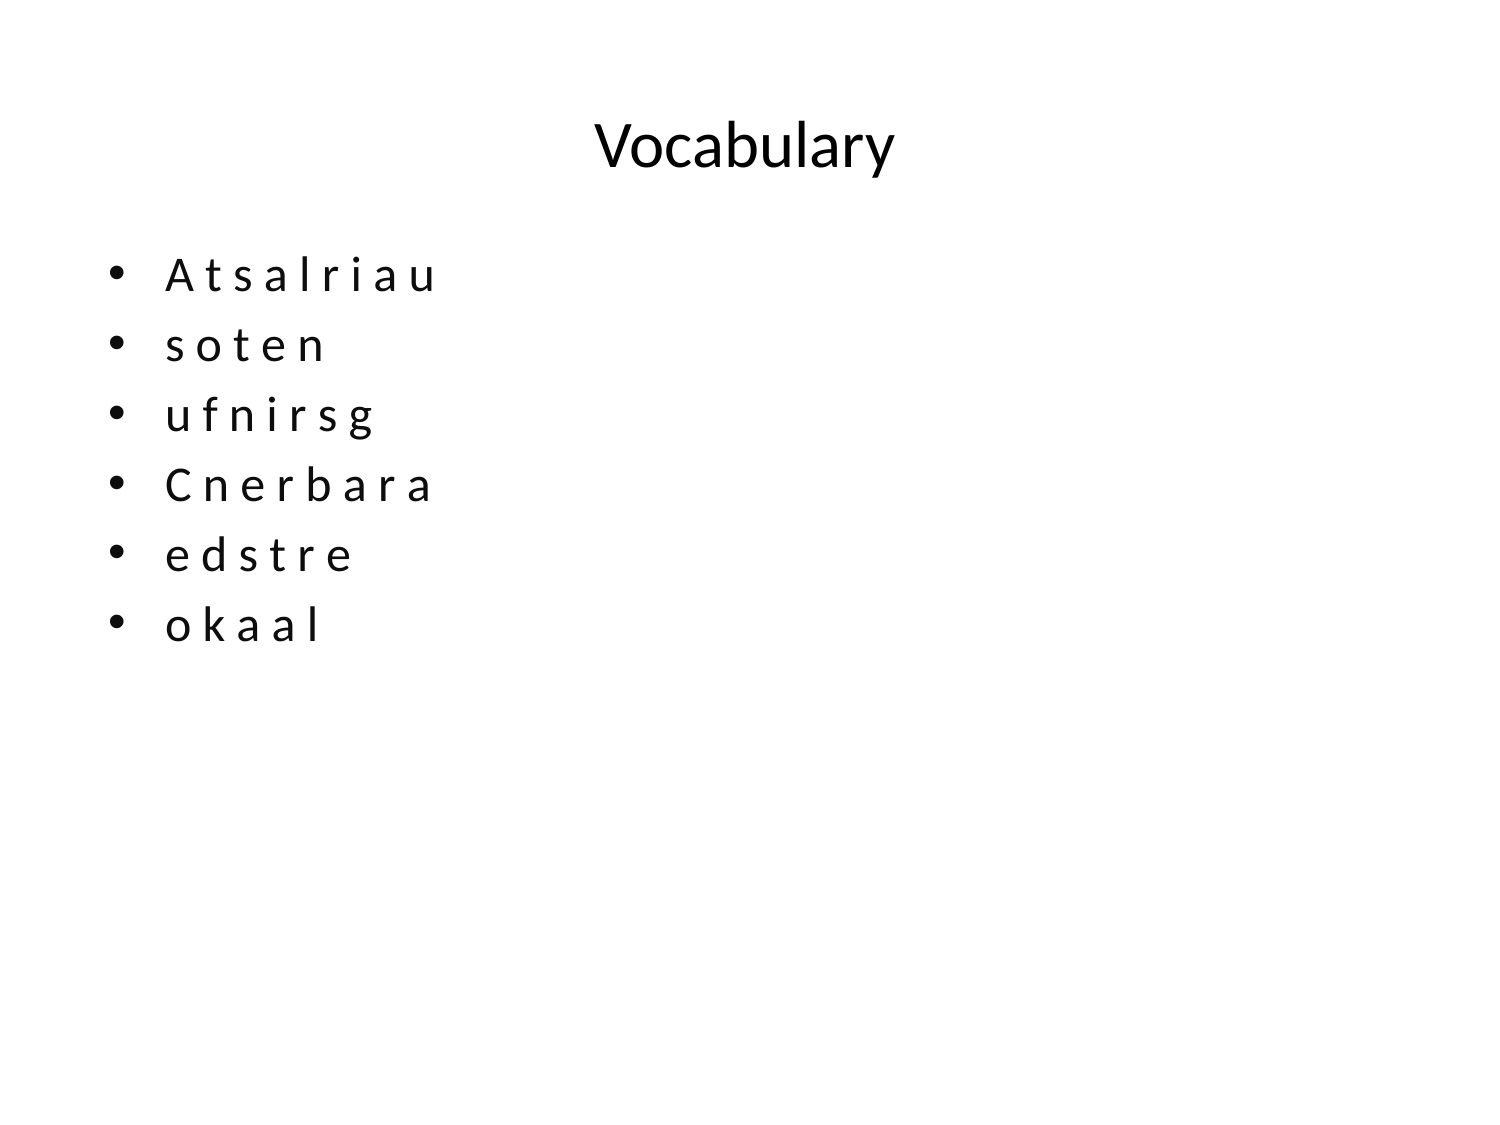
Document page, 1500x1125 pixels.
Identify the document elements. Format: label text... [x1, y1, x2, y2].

title Vocabulary [70, 46, 1421, 235]
list A t s a l r i a u s o t e n u f n i r s g C n e r b a r a e d s t r e o k a a l [93, 234, 1444, 977]
